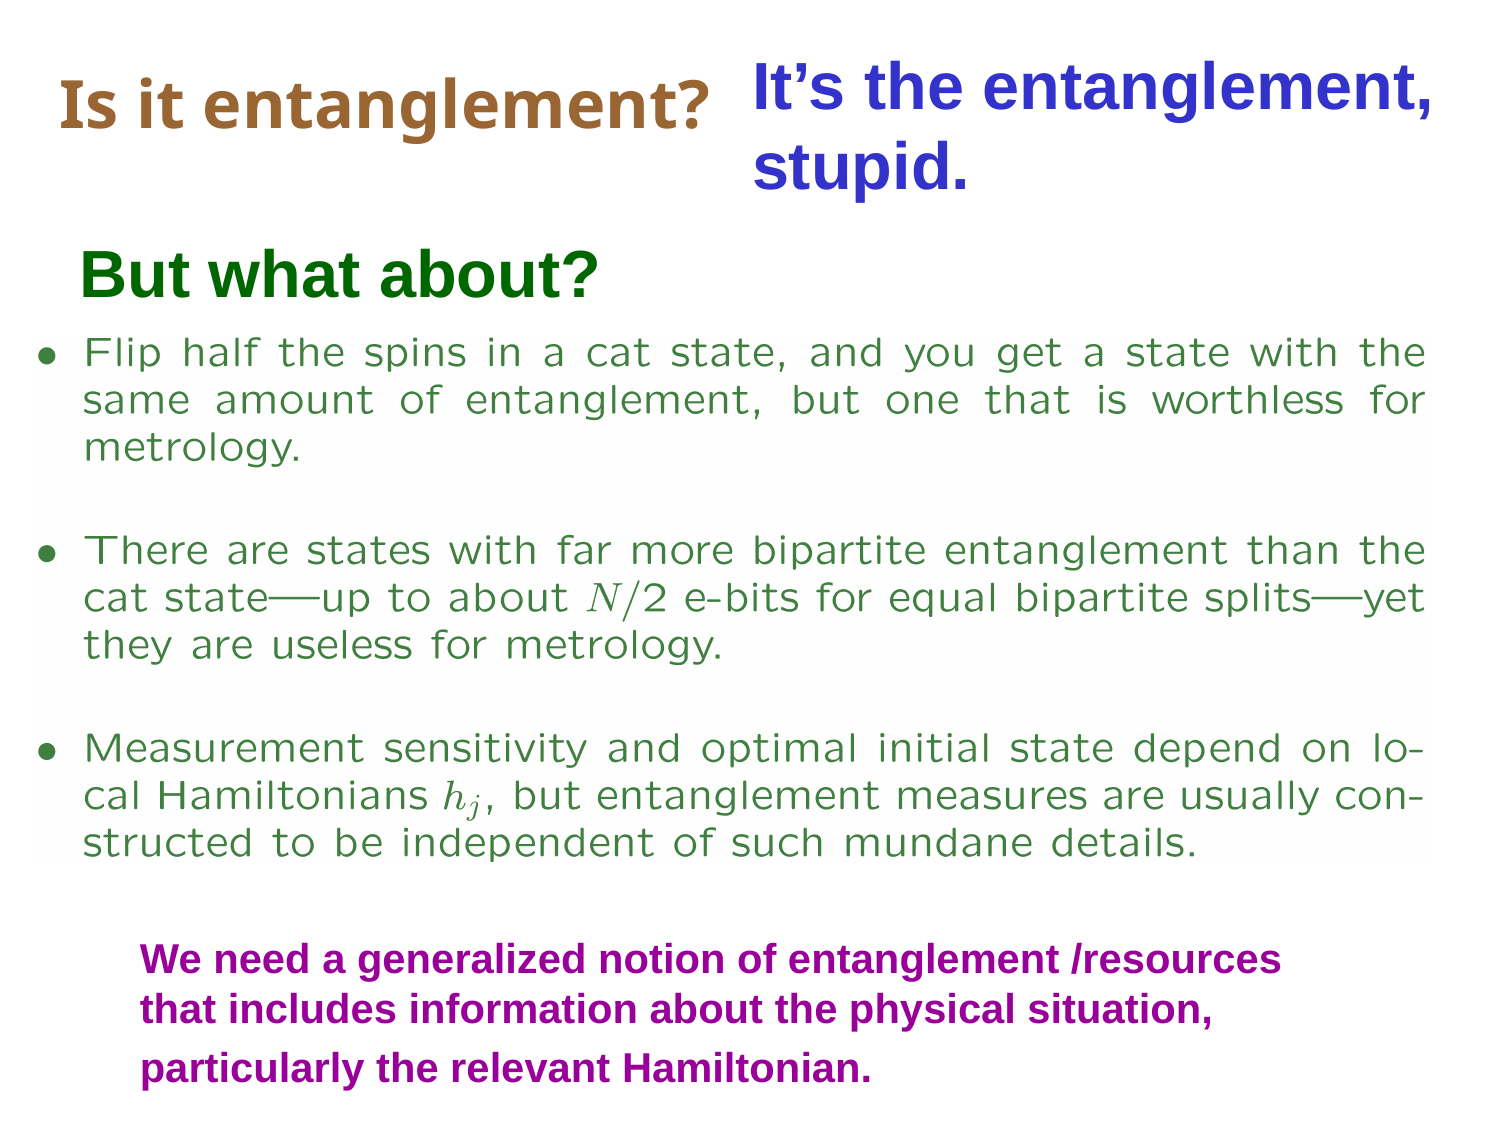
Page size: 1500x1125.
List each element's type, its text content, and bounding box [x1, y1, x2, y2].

text_box It’s the entanglement, stupid. [737, 35, 1475, 211]
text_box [37, 223, 1428, 863]
text_box Is it entanglement? [37, 54, 737, 149]
text_box We need a generalized notion of entanglement /resources that includes information about the physical situation, particularly the relevant Hamiltonian. [125, 924, 1375, 1100]
